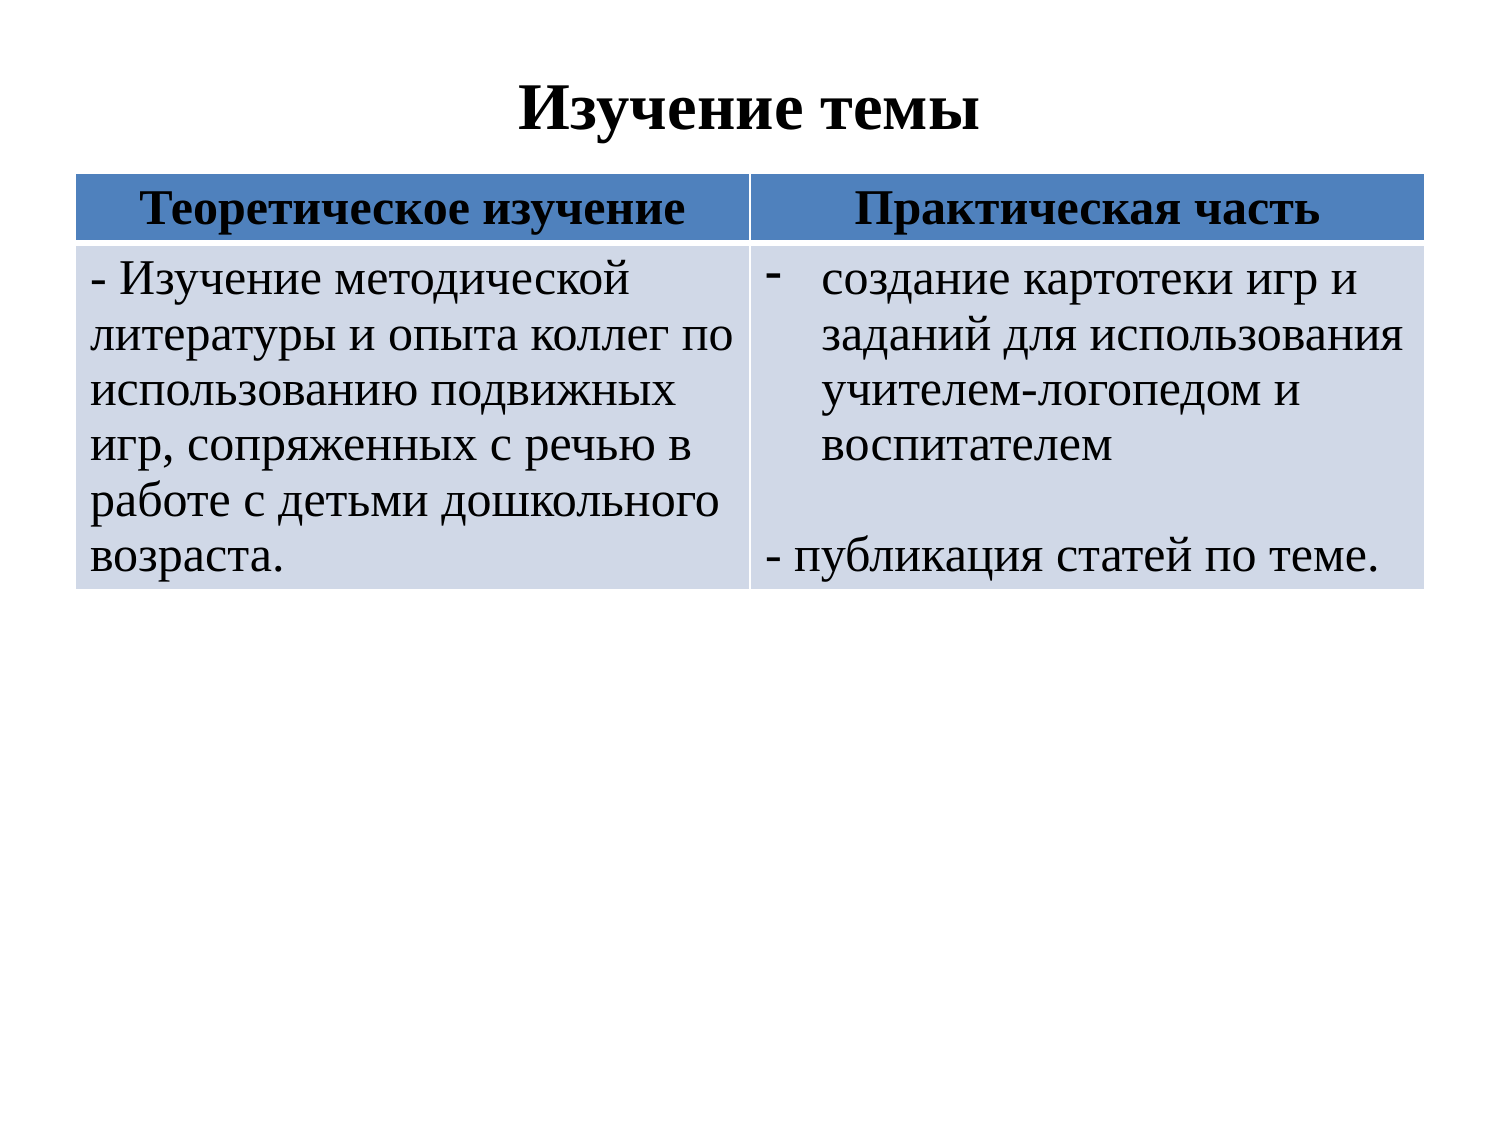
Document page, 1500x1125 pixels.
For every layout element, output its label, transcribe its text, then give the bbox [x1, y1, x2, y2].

table_cell создание картотеки игр и заданий для использования учителем-логопедом и воспитателем - публикация статей по теме. [751, 246, 1424, 589]
table_header Практическая часть [751, 174, 1424, 240]
title Изучение темы [75, 45, 1425, 161]
table_header Теоретическое изучение [76, 174, 749, 240]
table_cell - Изучение методической литературы и опыта коллег по использованию подвижных игр, сопряженных с речью в работе с детьми дошкольного возраста. [76, 246, 749, 589]
